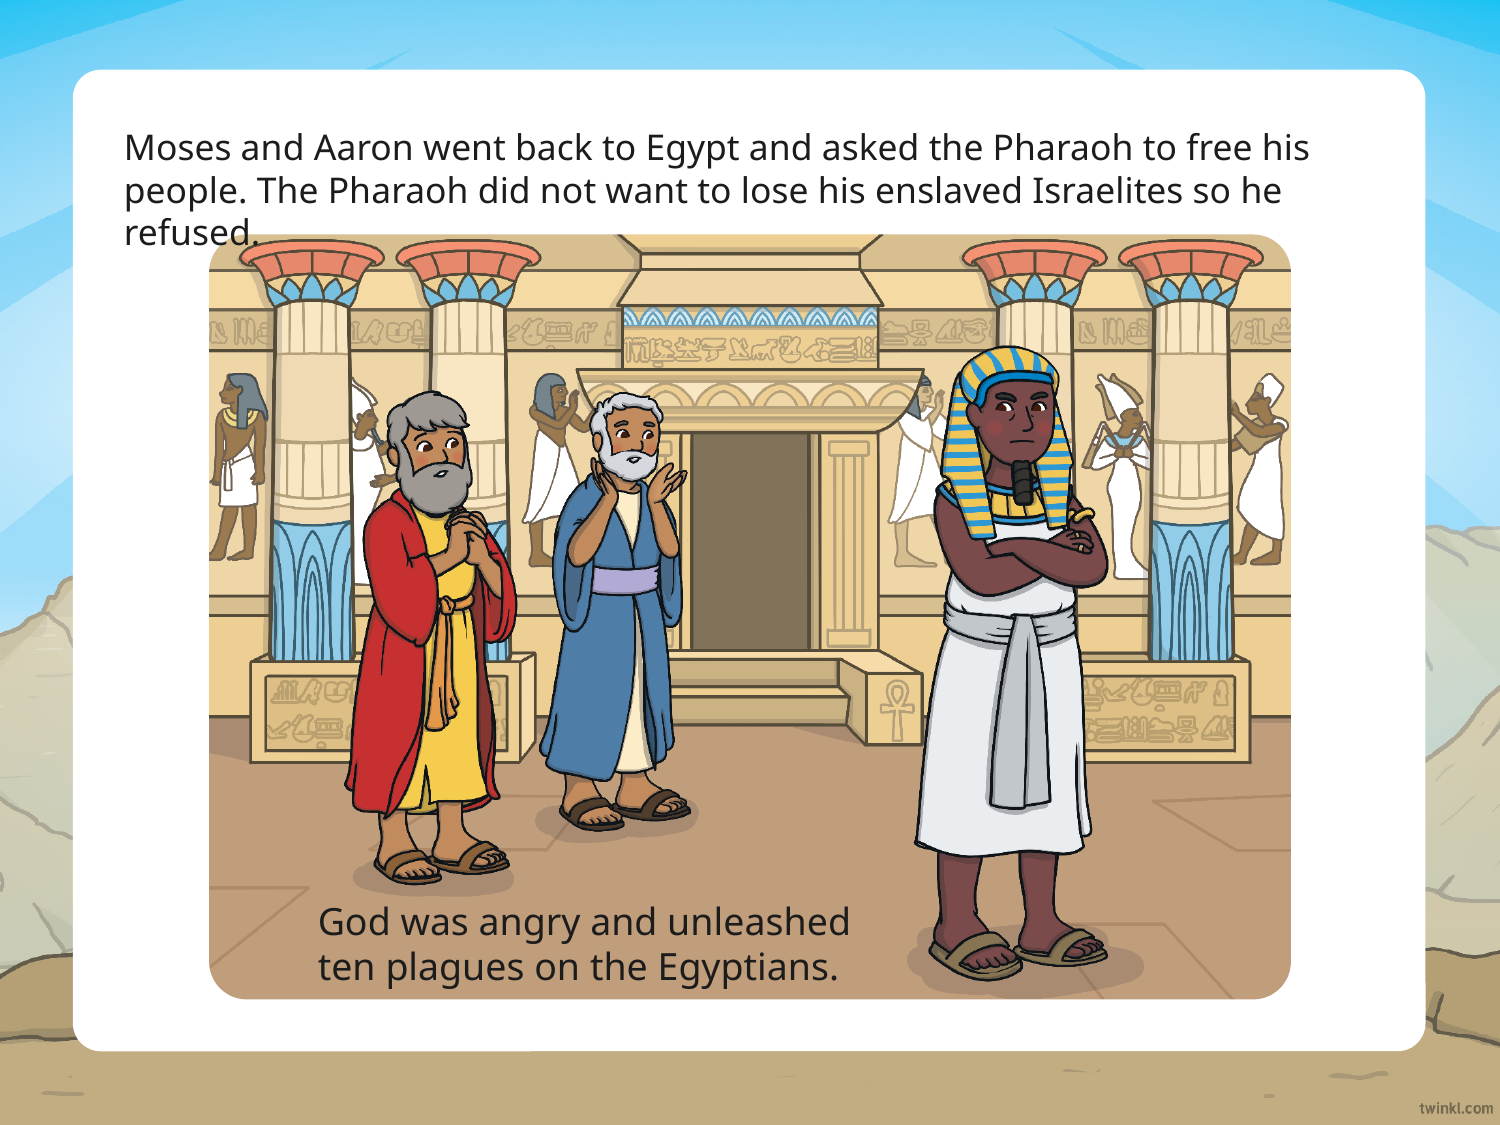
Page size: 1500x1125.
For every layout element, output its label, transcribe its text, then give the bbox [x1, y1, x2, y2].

picture [0, 0, 1500, 1125]
text_box Moses and Aaron went back to Egypt and asked the Pharaoh to free his people. The Pharaoh did not want to lose his enslaved Israelites so he refused. [123, 125, 1420, 253]
